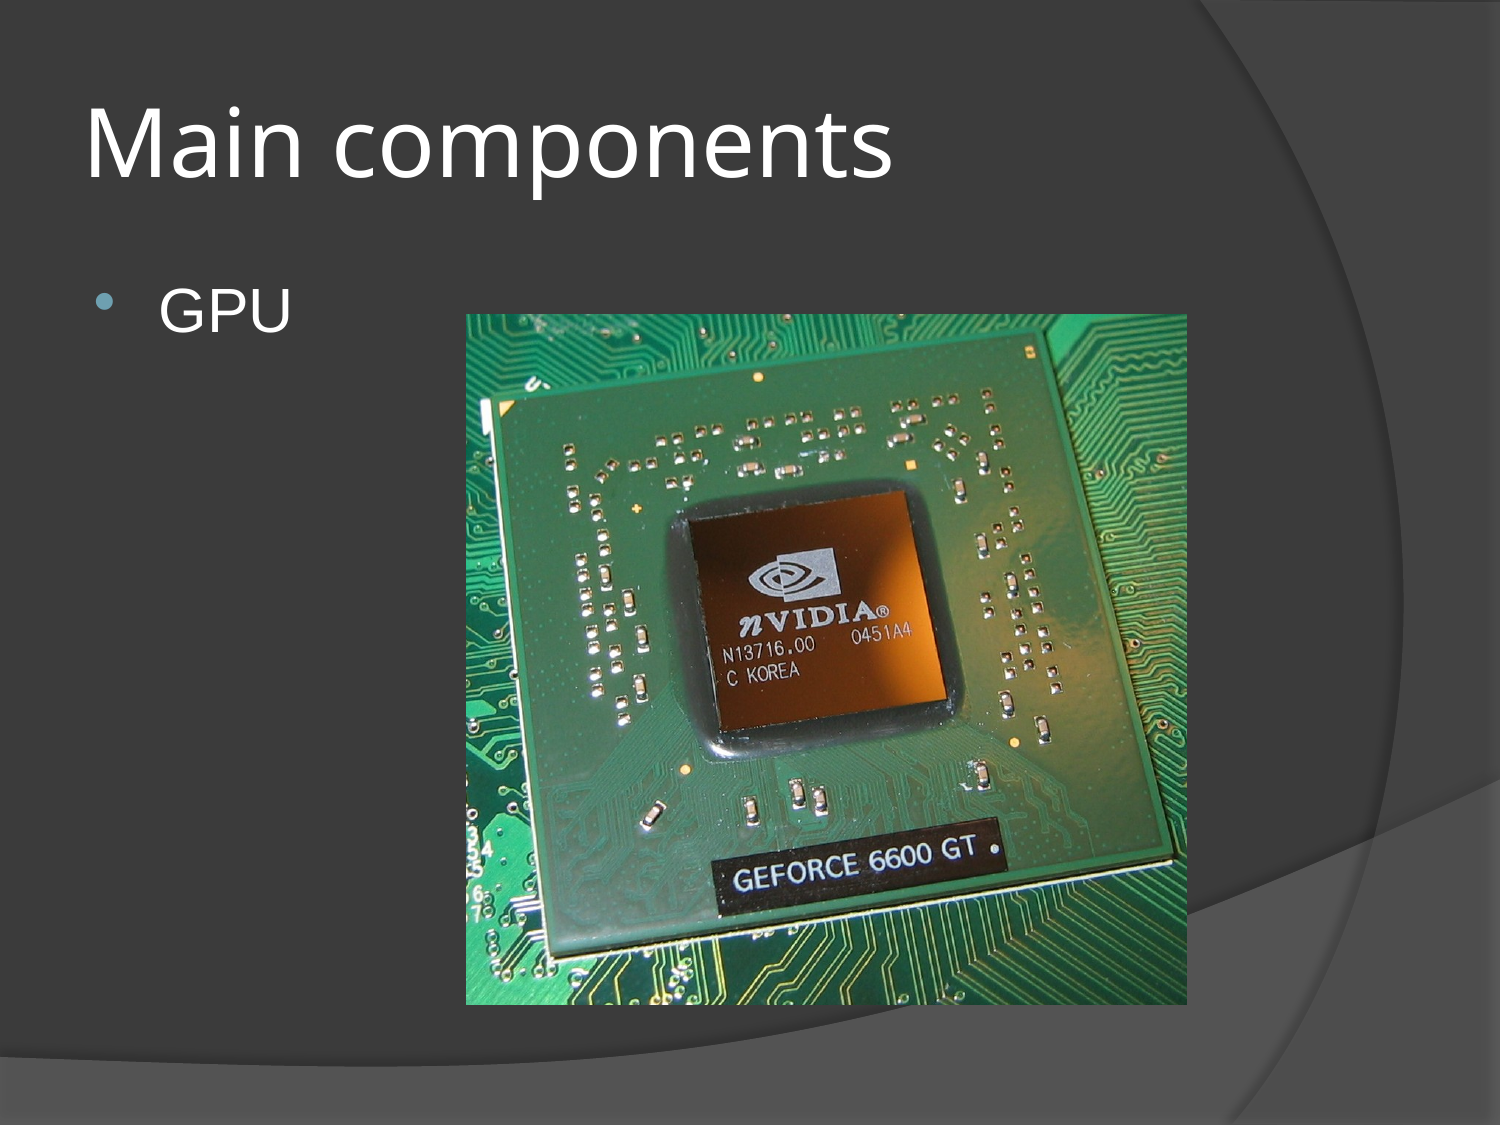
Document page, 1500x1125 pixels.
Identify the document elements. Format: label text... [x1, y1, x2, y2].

picture [466, 314, 1188, 1005]
list GPU [75, 262, 1300, 1005]
title Main components [75, 45, 1300, 233]
